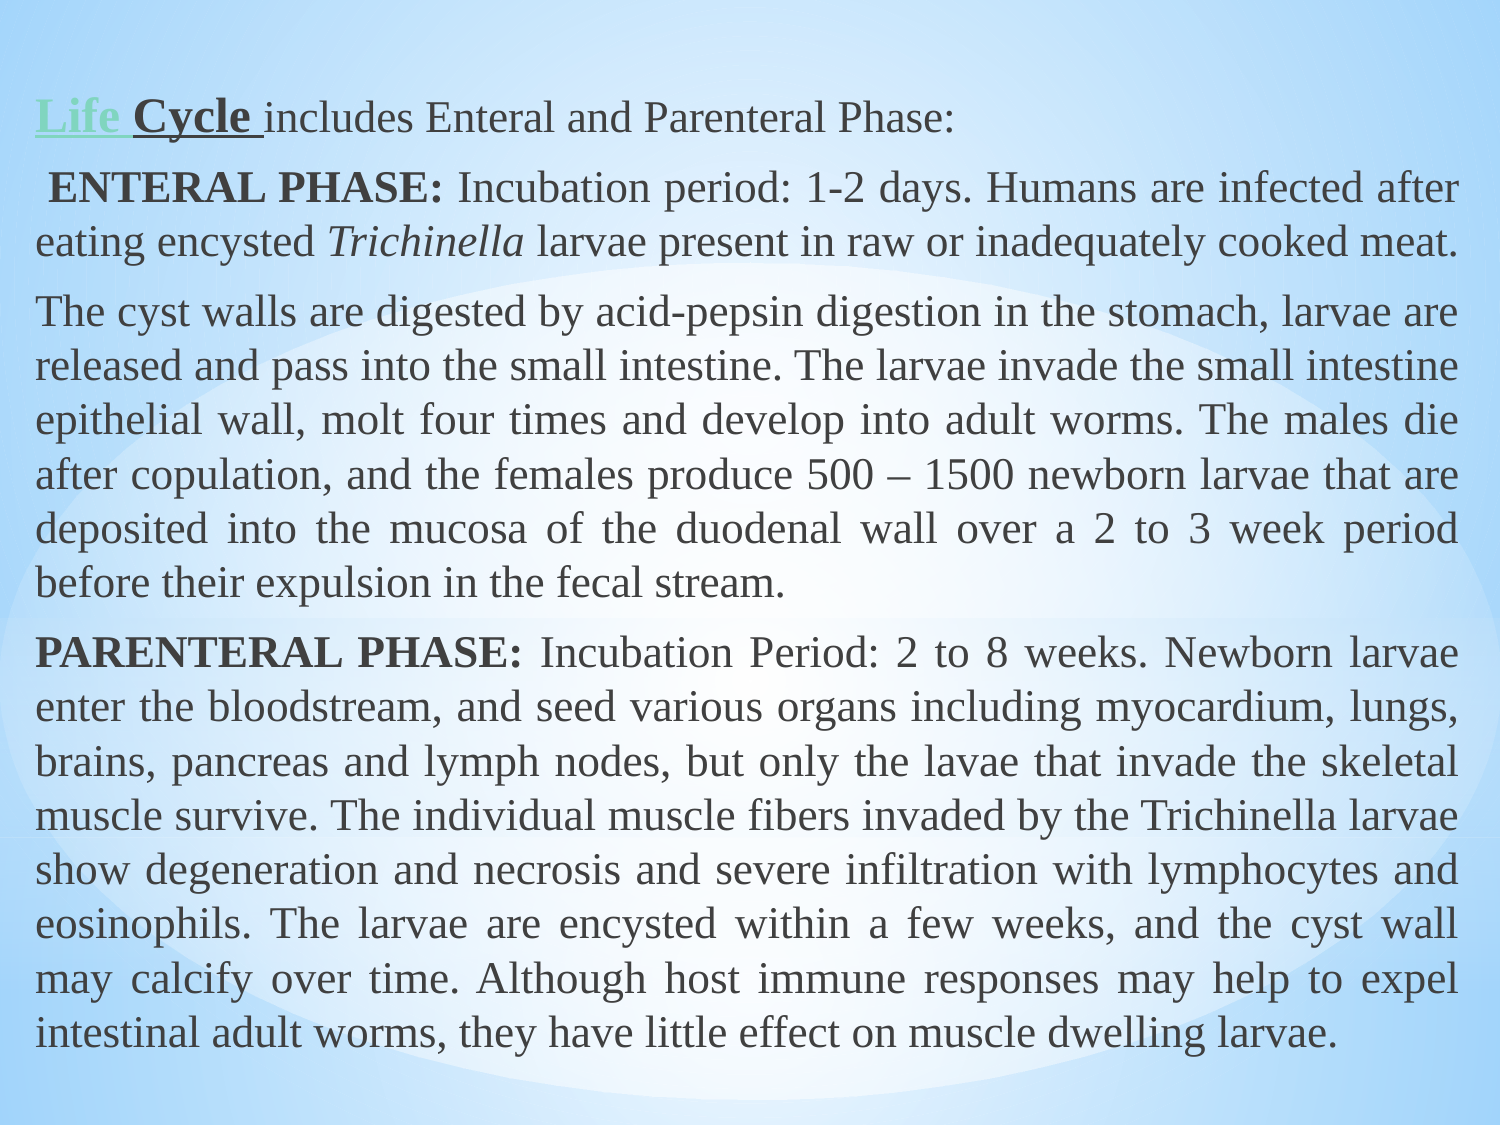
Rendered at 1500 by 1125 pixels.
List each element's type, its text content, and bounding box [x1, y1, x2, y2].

list Life Cycle includes Enteral and Parenteral Phase: ENTERAL PHASE: Incubation period: 1-2 days. Humans are infected after eating encysted Trichinella larvae present in raw or inadequately cooked meat. The cyst walls are digested by acid-pepsin digestion in the stomach, larvae are released and pass into the small intestine. The larvae invade the small intestine epithelial wall, molt four times and develop into adult worms. The males die after copulation, and the females produce 500 – 1500 newborn larvae that are deposited into the mucosa of the duodenal wall over a 2 to 3 week period before their expulsion in the fecal stream. PARENTERAL PHASE: Incubation Period: 2 to 8 weeks. Newborn larvae enter the bloodstream, and seed various organs including myocardium, lungs, brains, pancreas and lymph nodes, but only the lavae that invade the skeletal muscle survive. The individual muscle fibers invaded by the Trichinella larvae show degeneration and necrosis and severe infiltration with lymphocytes and eosinophils. The larvae are encysted within a few weeks, and the cyst wall may calcify over time. Although host immune responses may help to expel intestinal adult worms, they have little effect on muscle dwelling larvae. [12, 75, 1475, 1113]
